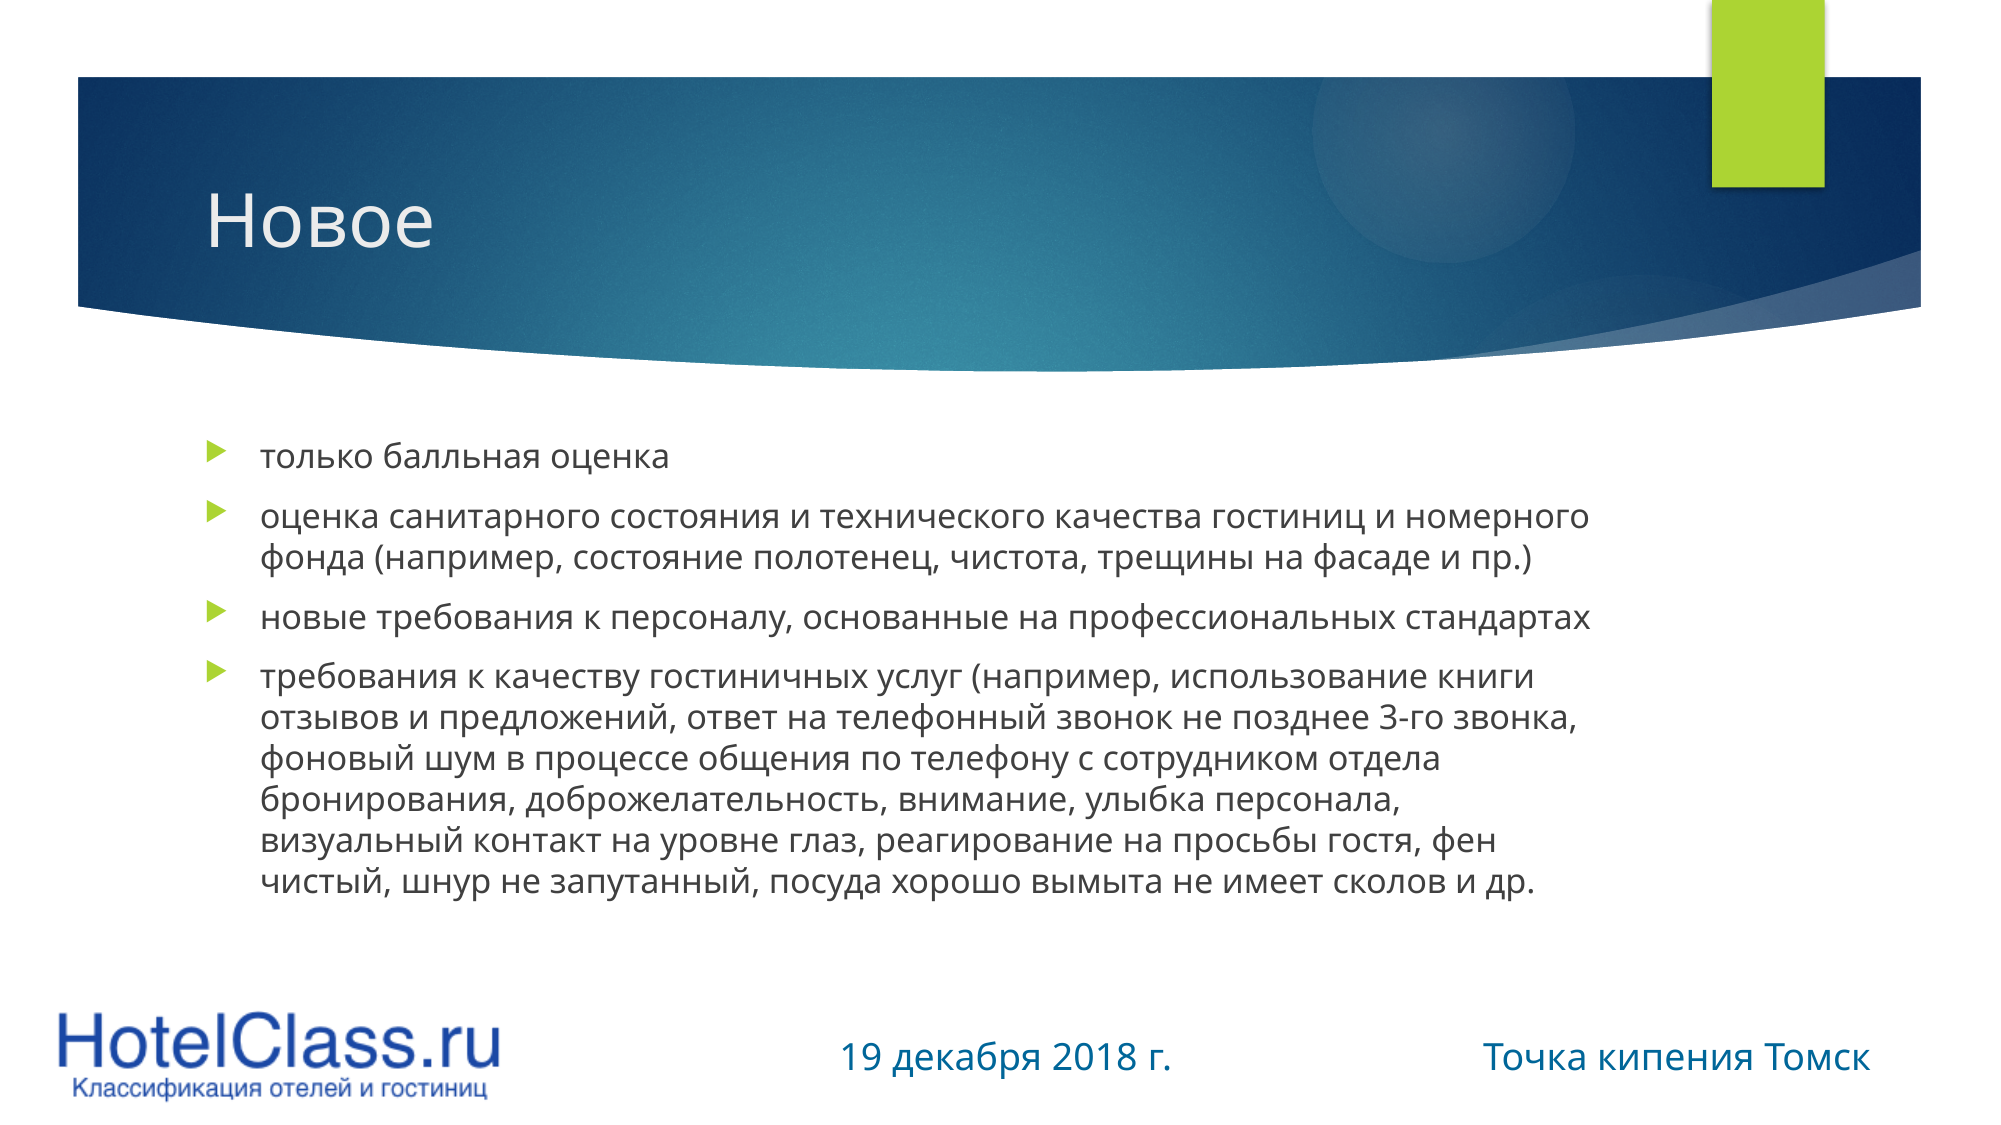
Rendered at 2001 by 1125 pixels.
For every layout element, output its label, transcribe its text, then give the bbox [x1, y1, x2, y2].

list только балльная оценка оценка санитарного состояния и технического качества гостиниц и номерного фонда (например, состояние полотенец, чистота, трещины на фасаде и пр.) новые требования к персоналу, основанные на профессиональных стандартах требования к качеству гостиничных услуг (например, использование книги отзывов и предложений, ответ на телефонный звонок не позднее 3-го звонка, фоновый шум в процессе общения по телефону с сотрудником отдела бронирования, доброжелательность, внимание, улыбка персонала, визуальный контакт на уровне глаз, реагирование на просьбы гостя, фен чистый, шнур не запутанный, посуда хорошо вымыта не имеет сколов и др. [189, 427, 1627, 988]
picture [41, 971, 519, 1125]
title Новое [189, 159, 1627, 276]
text_box 19 декабря 2018 г. Точка кипения Томск [824, 1025, 1897, 1085]
